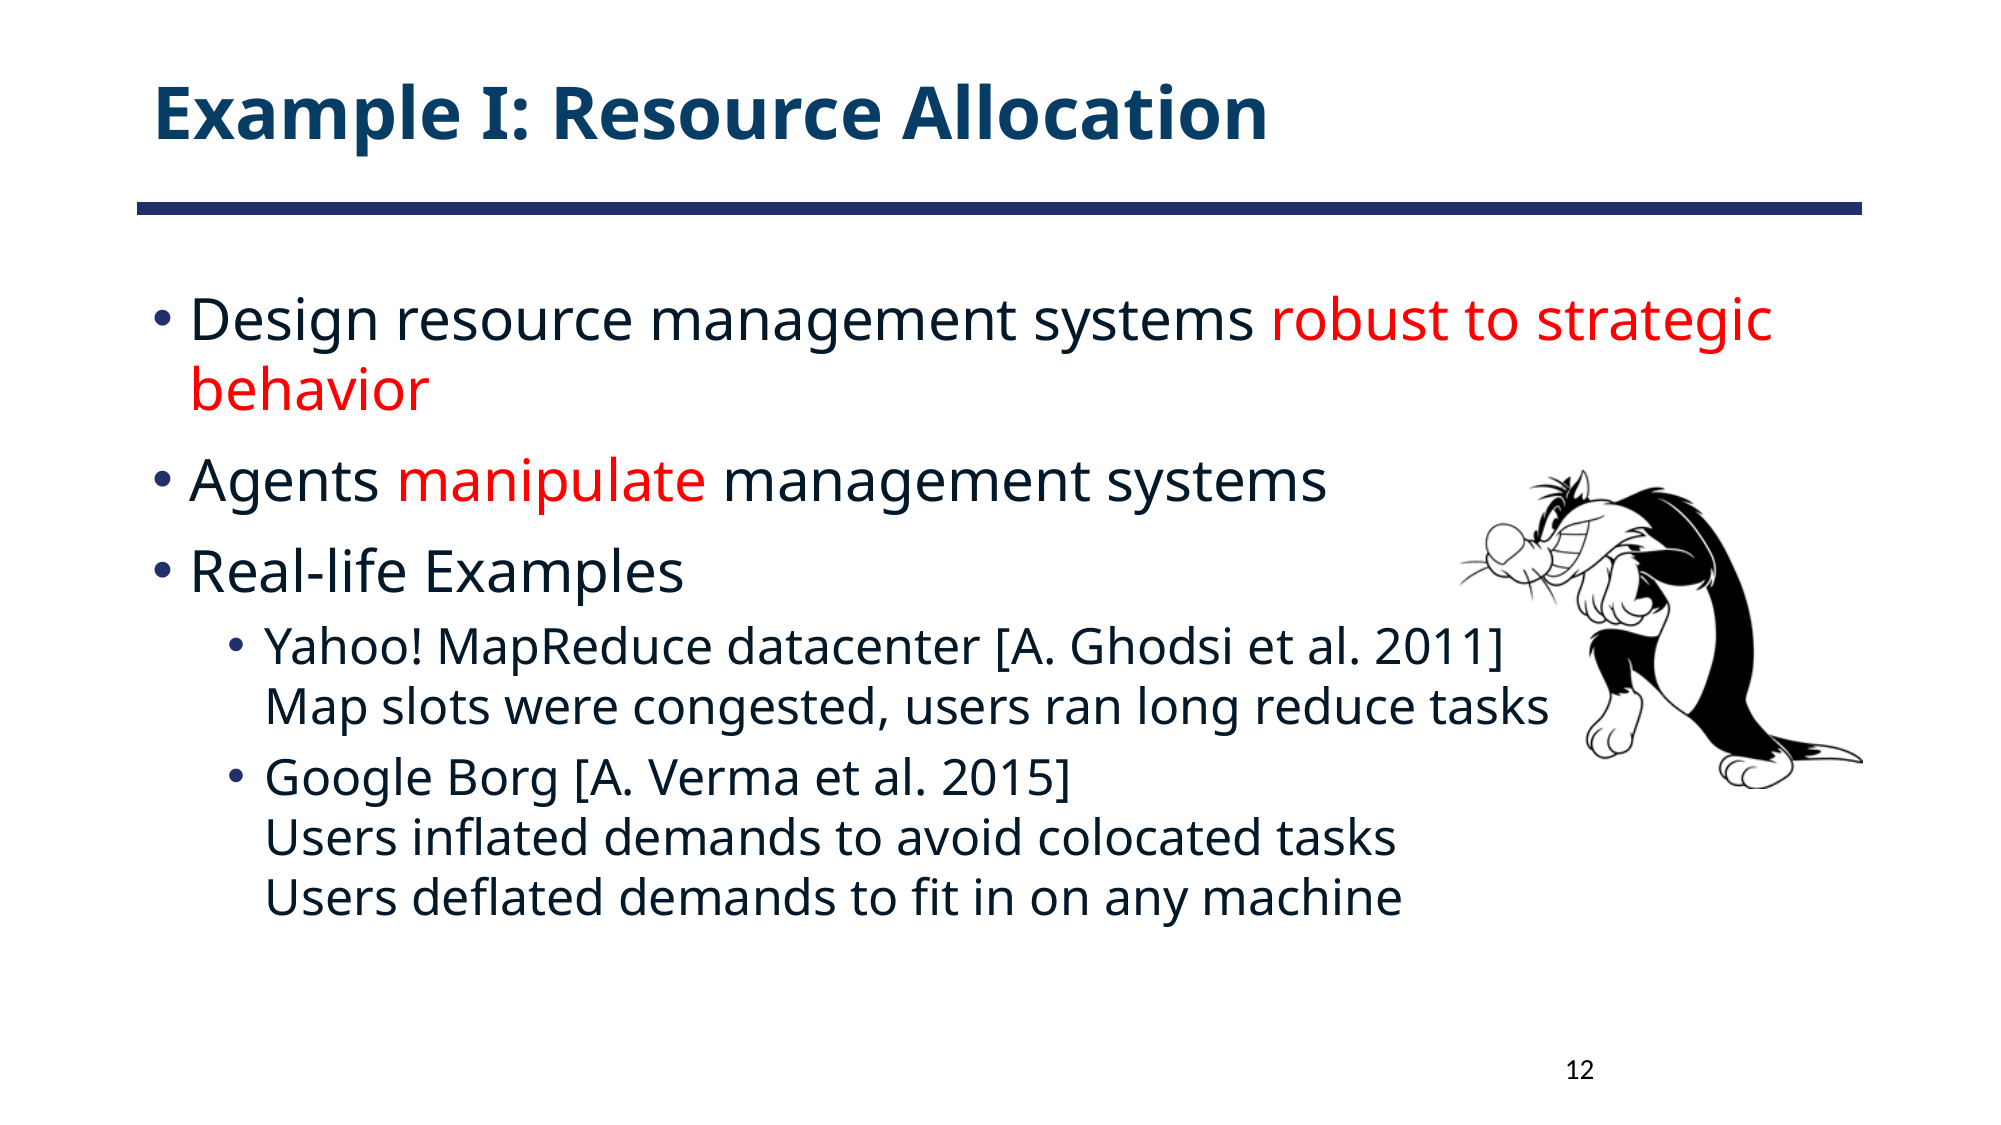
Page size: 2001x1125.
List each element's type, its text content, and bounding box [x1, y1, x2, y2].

picture [1459, 469, 1863, 789]
title Example I: Resource Allocation [137, 34, 1863, 197]
list Design resource management systems robust to strategic behavior Agents manipulate management systems Real-life Examples Yahoo! MapReduce datacenter [A. Ghodsi et al. 2011] Map slots were congested, users ran long reduce tasks Google Borg [A. Verma et al. ‎2015] Users inflated demands to avoid colocated tasks Users deflated demands to fit in on any machine [137, 275, 1863, 1091]
slide_number 12 [1550, 1042, 2000, 1103]
